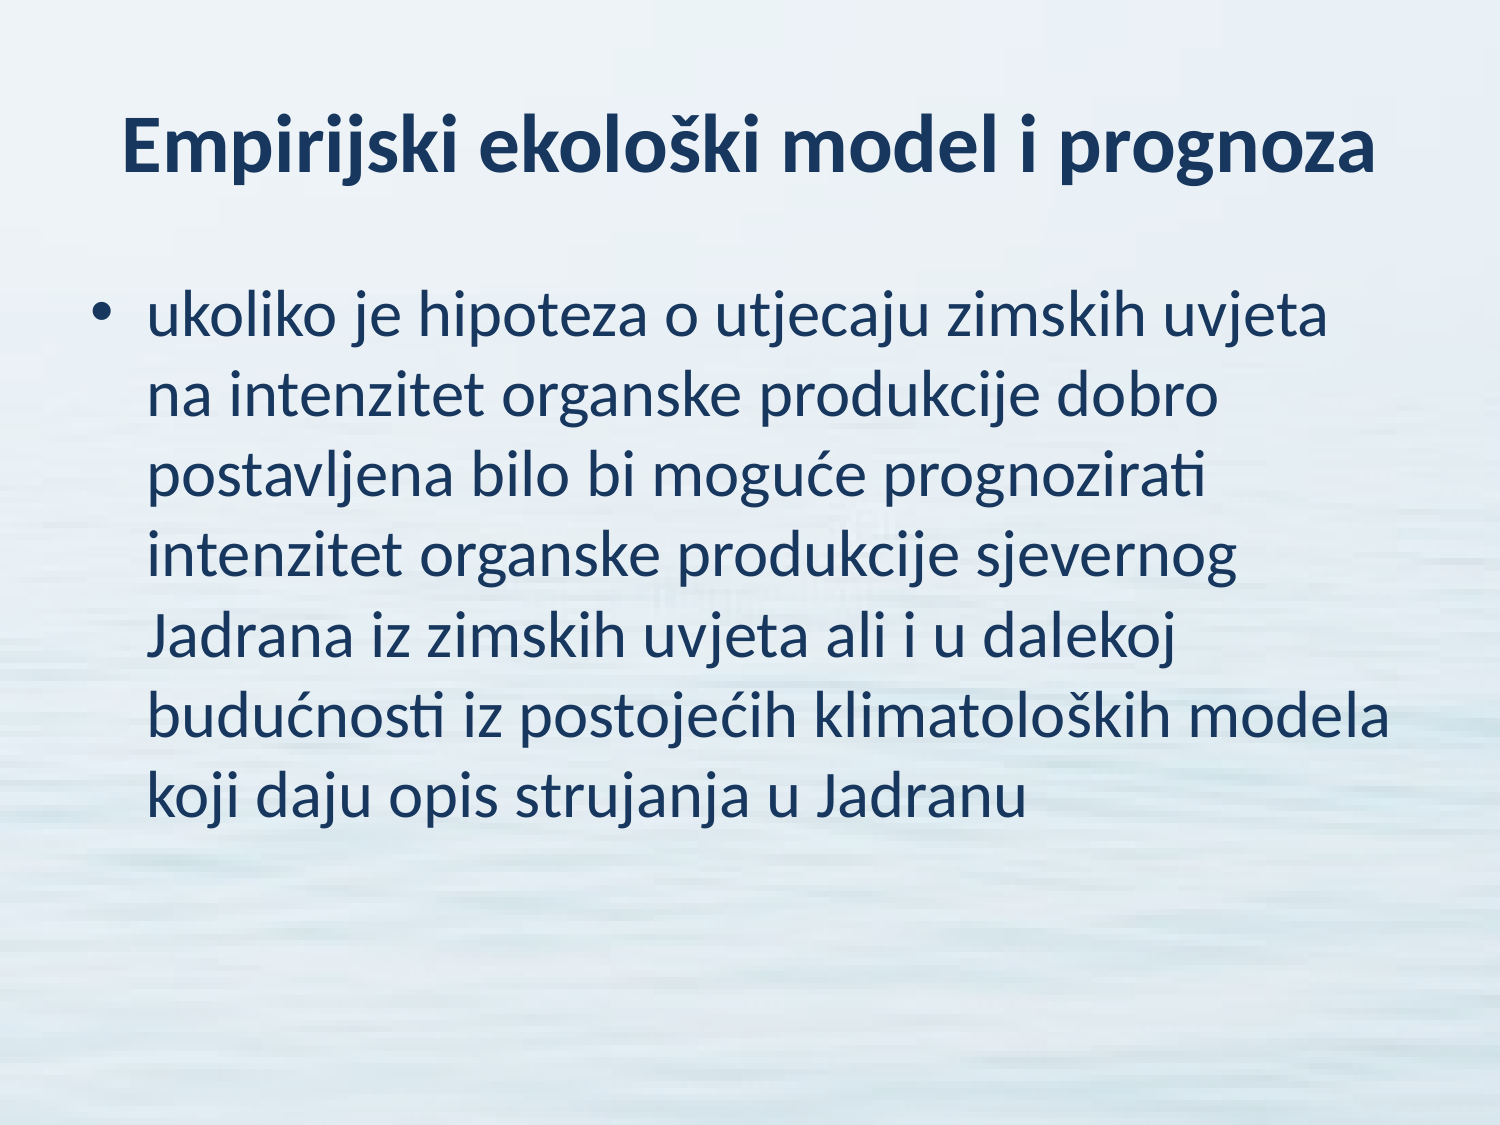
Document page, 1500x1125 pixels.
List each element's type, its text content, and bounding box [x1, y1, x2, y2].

title Empirijski ekološki model i prognoza [75, 45, 1425, 233]
list ukoliko je hipoteza o utjecaju zimskih uvjeta na intenzitet organske produkcije dobro postavljena bilo bi moguće prognozirati intenzitet organske produkcije sjevernog Jadrana iz zimskih uvjeta ali i u dalekoj budućnosti iz postojećih klimatoloških modela koji daju opis strujanja u Jadranu [75, 262, 1425, 1005]
